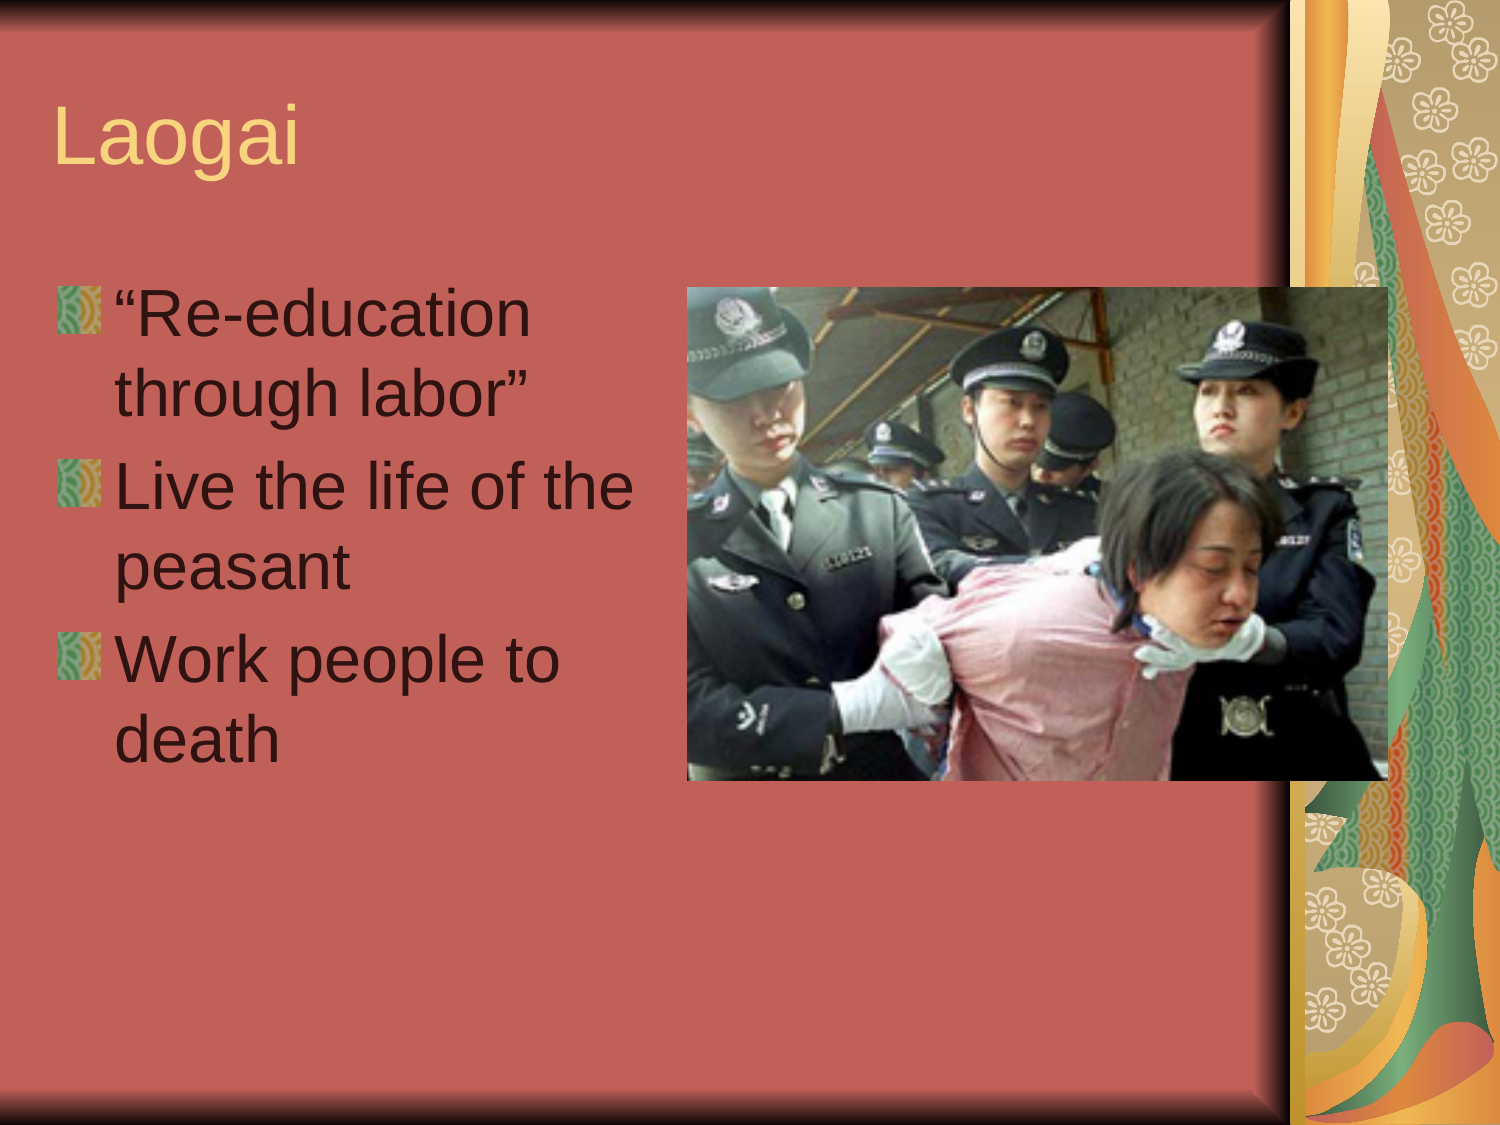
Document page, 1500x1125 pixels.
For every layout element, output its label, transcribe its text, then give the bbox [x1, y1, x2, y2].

title Laogai [35, 36, 1263, 225]
picture [58, 632, 101, 680]
picture [687, 144, 1500, 936]
picture [58, 286, 101, 334]
picture [58, 459, 101, 507]
list “Re-education through labor” Live the life of the peasant Work people to death [42, 261, 751, 1001]
